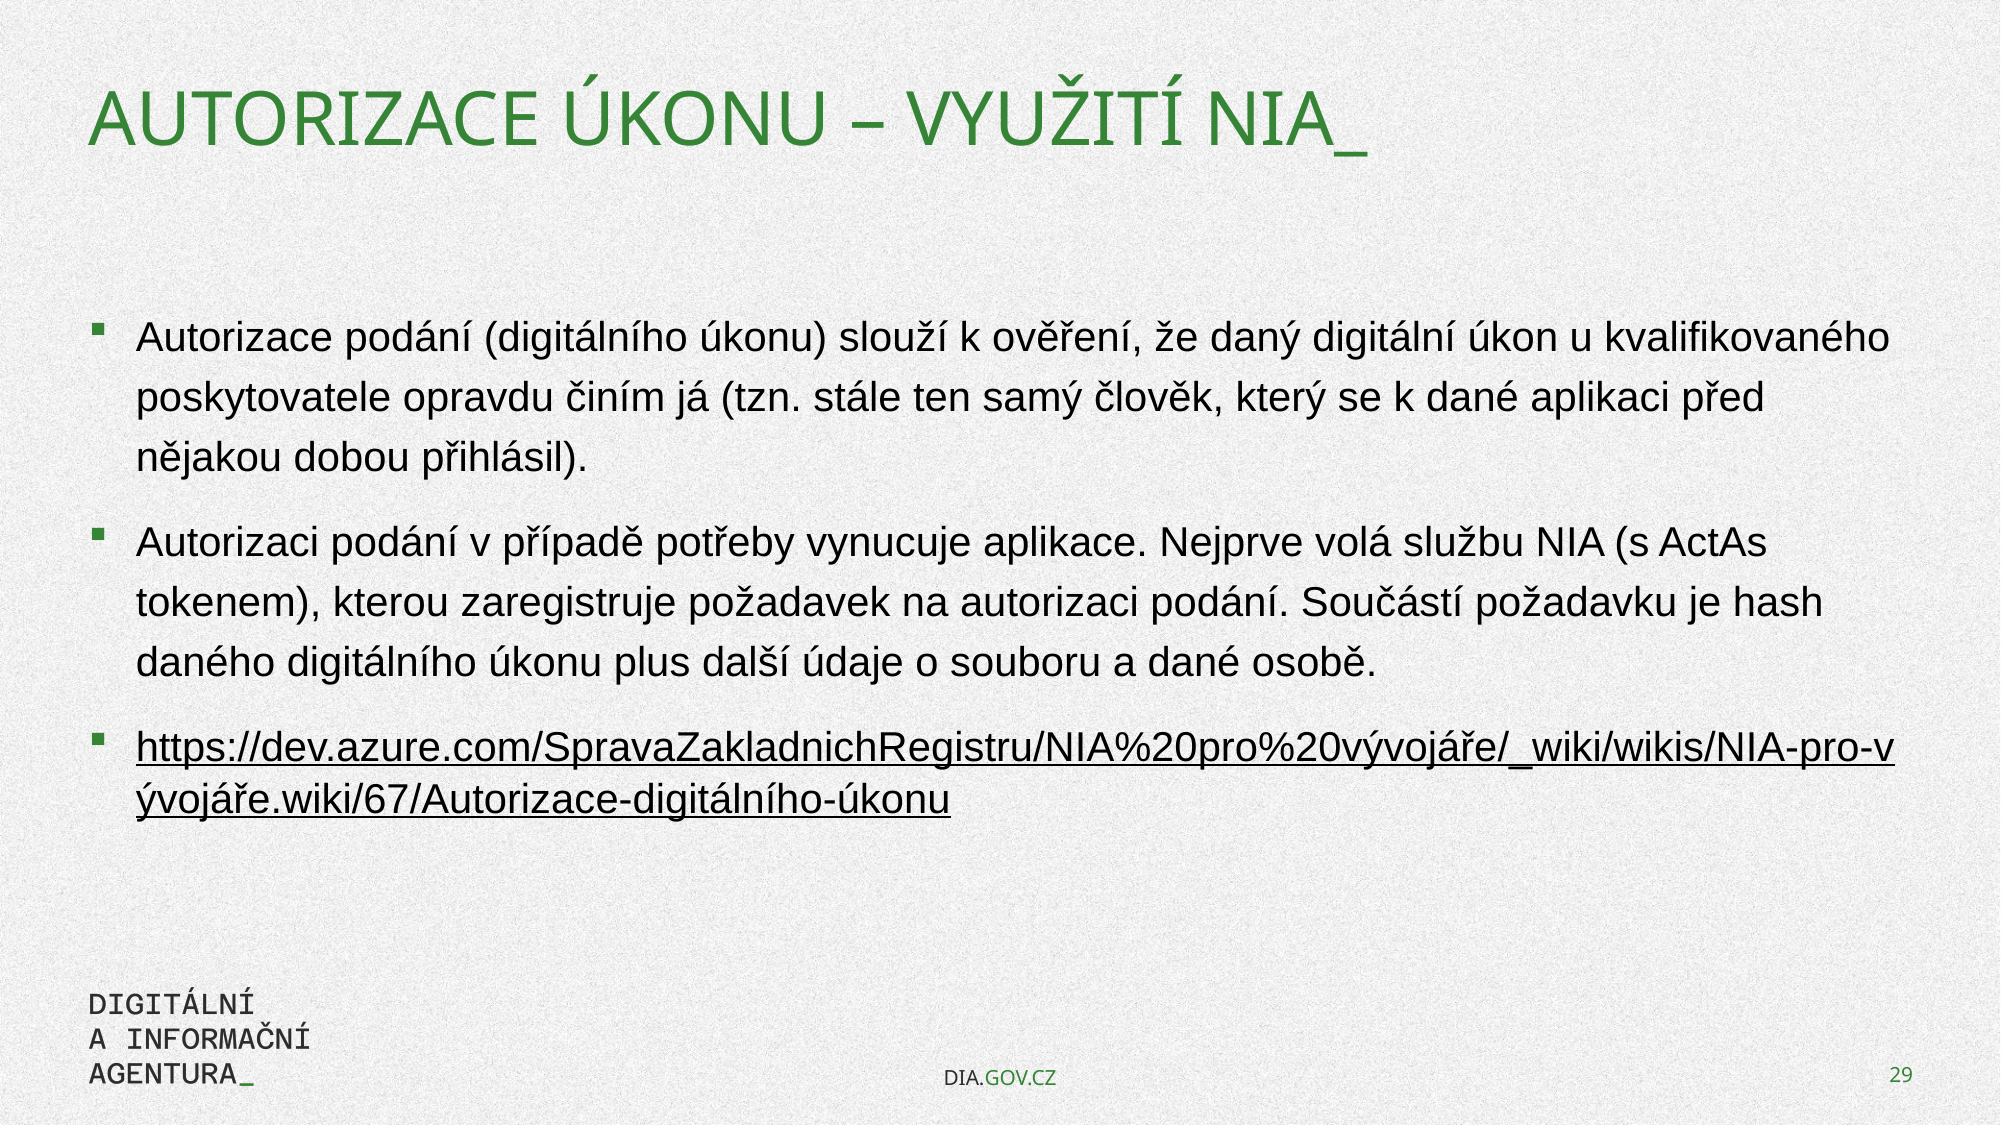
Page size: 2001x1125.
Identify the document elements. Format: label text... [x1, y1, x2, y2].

footer DIA.GOV.CZ [558, 1037, 1442, 1098]
slide_number 29 [1612, 1037, 1928, 1098]
list Autorizace podání (digitálního úkonu) slouží k ověření, že daný digitální úkon u kvalifikovaného poskytovatele opravdu činím já (tzn. stále ten samý člověk, který se k dané aplikaci před nějakou dobou přihlásil). Autorizaci podání v případě potřeby vynucuje aplikace. Nejprve volá službu NIA (s ActAs tokenem), kterou zaregistruje požadavek na autorizaci podání. Součástí požadavku je hash daného digitálního úkonu plus další údaje o souboru a dané osobě. https://dev.azure.com/SpravaZakladnichRegistru/NIA%20pro%20vývojáře/_wiki/wikis/NIA-pro-vývojáře.wiki/67/Autorizace-digitálního-úkonu [88, 299, 1912, 980]
title Autorizace úkonu – Využití NIA_ [88, 70, 1912, 284]
picture [0, 0, 2001, 1125]
